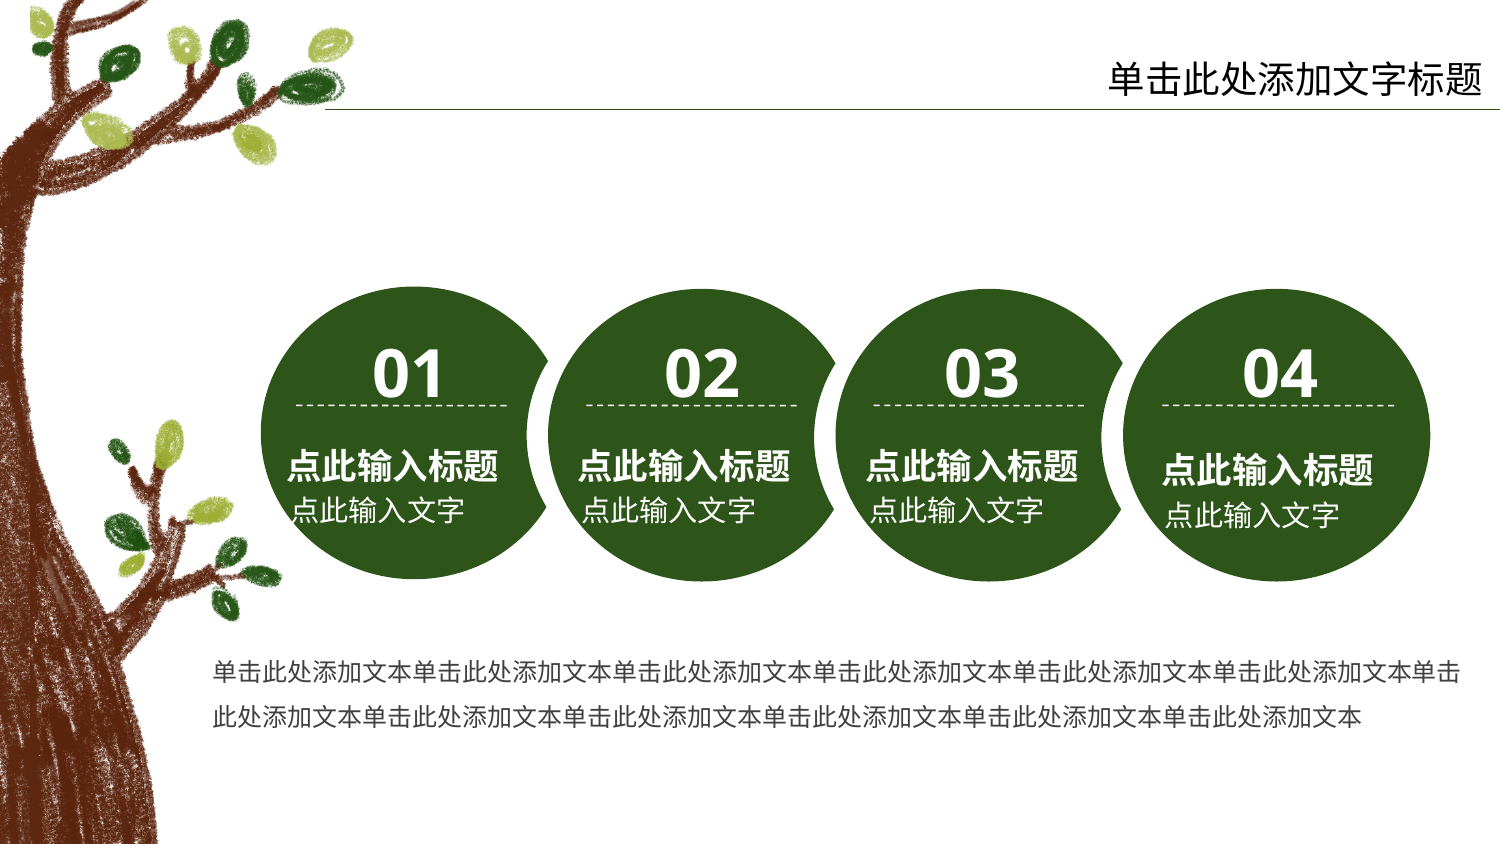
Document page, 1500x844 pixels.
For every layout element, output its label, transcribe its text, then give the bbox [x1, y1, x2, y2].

picture [0, 0, 354, 844]
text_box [260, 286, 563, 580]
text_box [548, 288, 835, 582]
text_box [835, 288, 1123, 582]
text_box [1123, 288, 1437, 582]
text_box 单击此处添加文本单击此处添加文本单击此处添加文本单击此处添加文本单击此处添加文本单击此处添加文本单击此处添加文本单击此处添加文本单击此处添加文本单击此处添加文本单击此处添加文本单击此处添加文本 [198, 634, 1500, 739]
